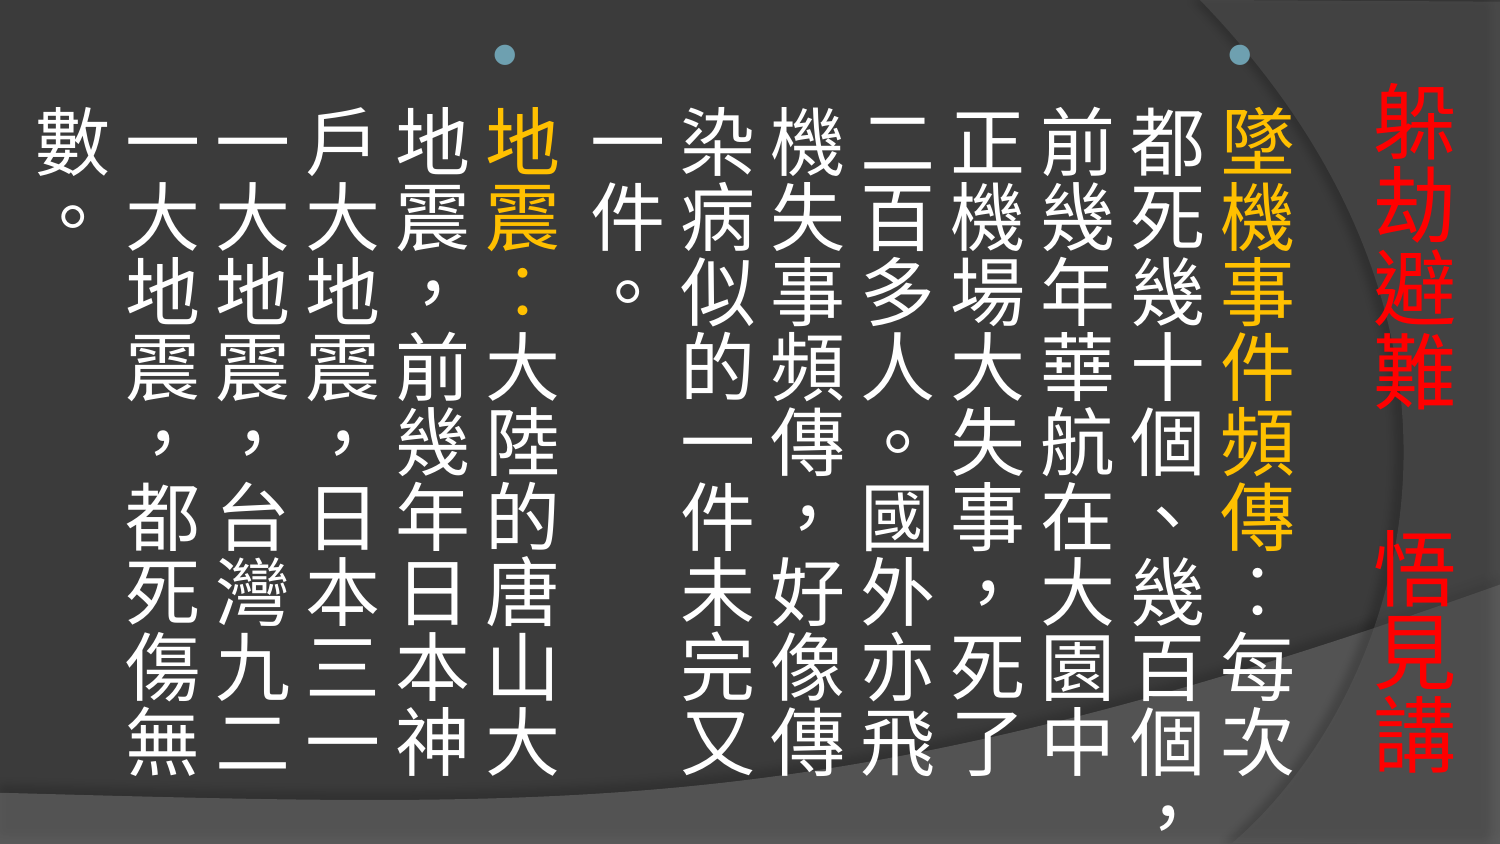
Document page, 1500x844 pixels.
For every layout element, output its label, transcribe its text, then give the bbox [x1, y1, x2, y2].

title 躲劫避難 悟見講 [1352, 43, 1473, 812]
list 墜機事件頻傳︰每次都死幾十個、幾百個，前幾年華航在大園中正機場大失事，死了二百多人。國外亦飛機失事頻傳，好像傳染病似的一件未完又一件。 地震︰大陸的唐山大地震，前幾年日本神戶大地震，日本三一一大地震，台灣九二一大地震，都死傷無數。 [17, 20, 1341, 824]
